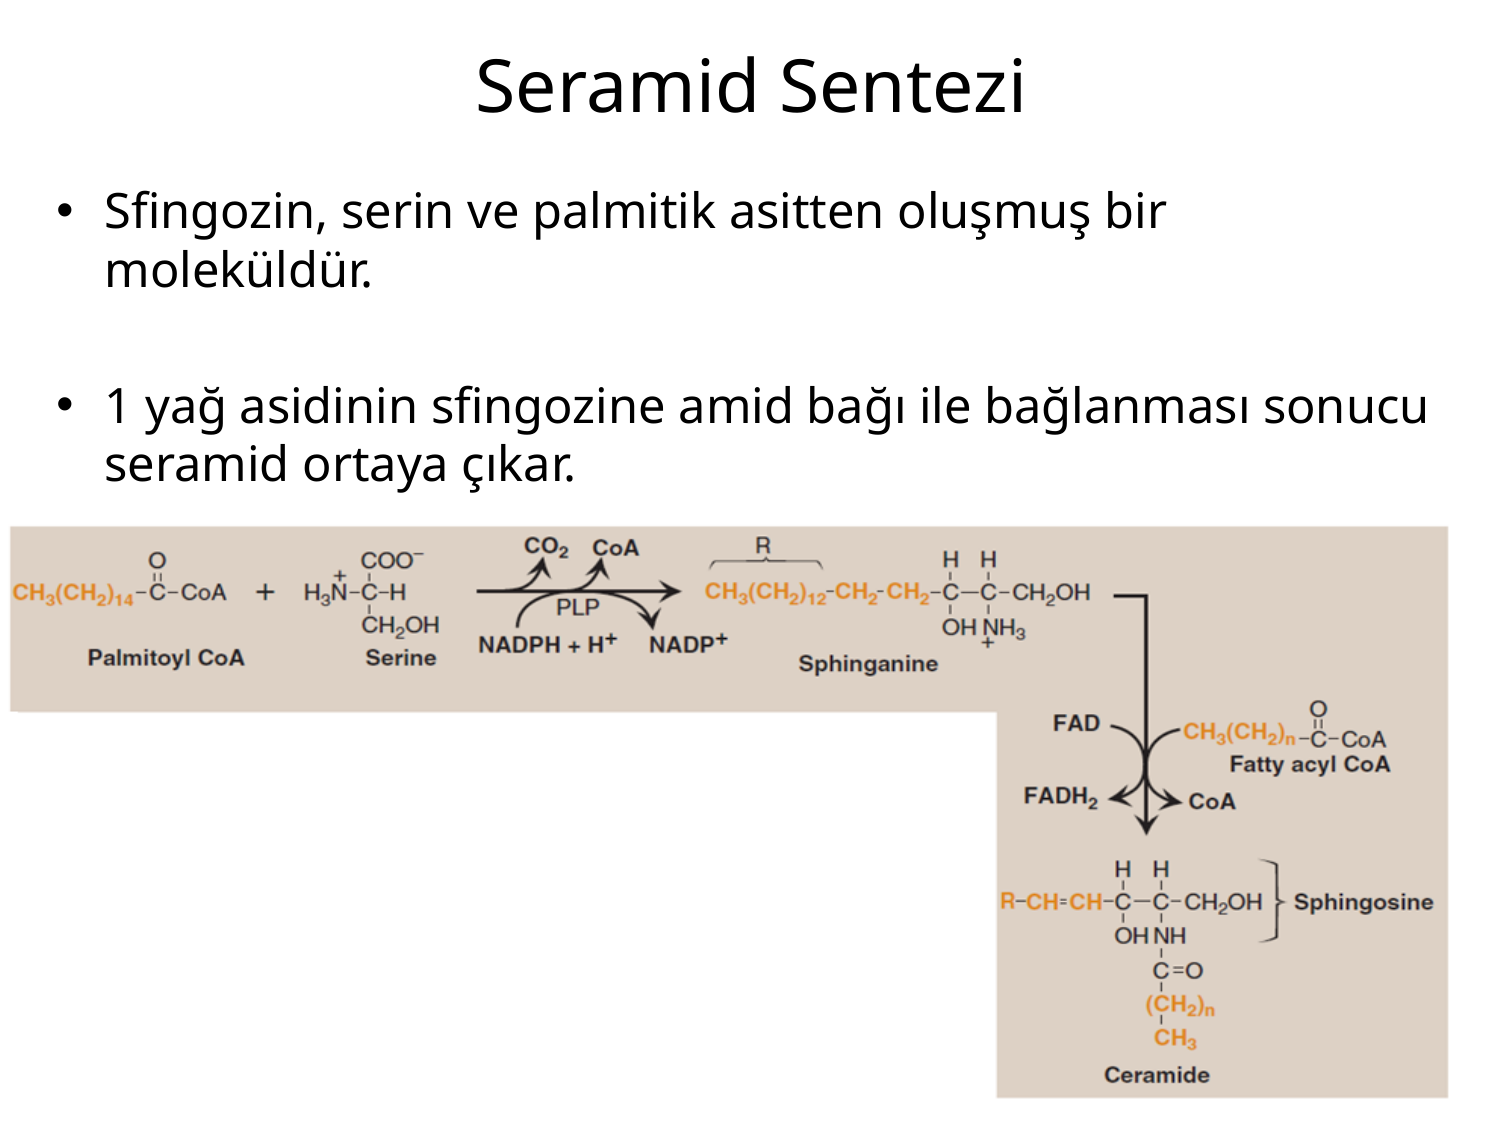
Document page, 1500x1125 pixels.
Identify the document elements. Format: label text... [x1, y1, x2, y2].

list Sfingozin, serin ve palmitik asitten oluşmuş bir moleküldür. 1 yağ asidinin sfingozine amid bağı ile bağlanması sonucu seramid ortaya çıkar. [41, 172, 1459, 501]
picture [0, 503, 1500, 1125]
title Seramid Sentezi [76, 30, 1427, 135]
